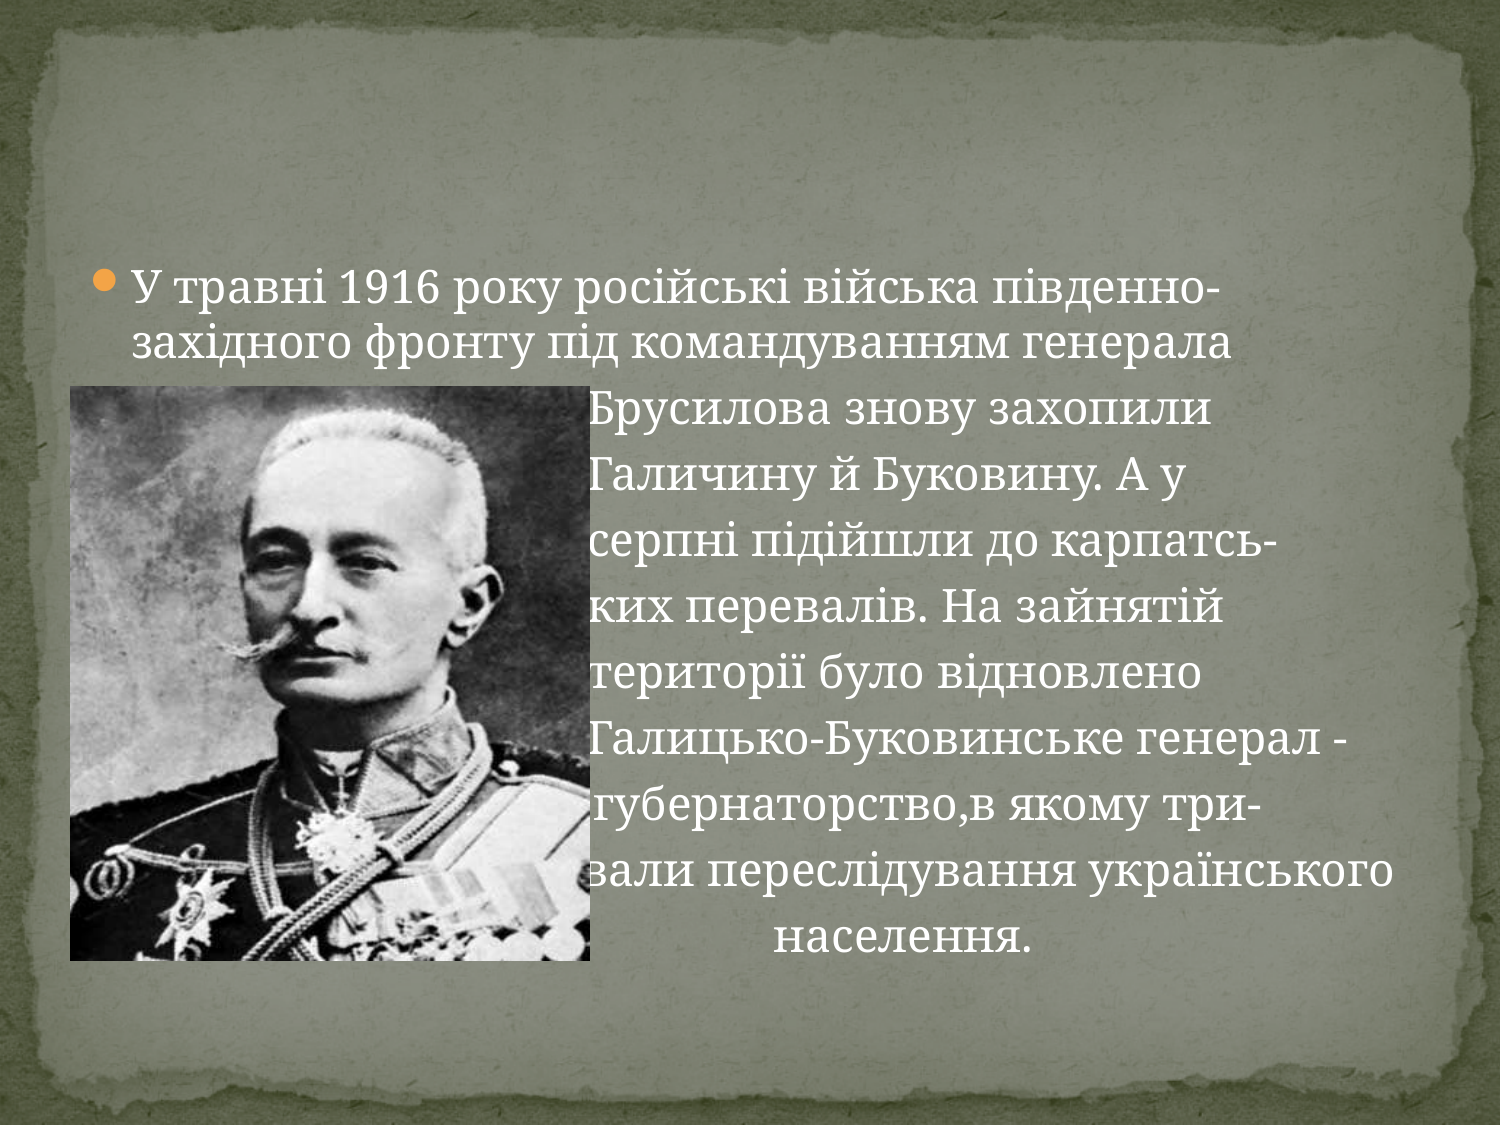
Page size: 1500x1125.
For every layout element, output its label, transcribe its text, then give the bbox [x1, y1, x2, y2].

picture [70, 386, 590, 961]
list У травні 1916 року російські війська південно-західного фронту під командуванням генерала Брусилова знову захопили Галичину й Буковину. А у серпні підійшли до карпатсь- ких перевалів. На зайнятій території було відновлено Галицько-Буковинське генерал - губернаторство,в якому три- вали переслідування українського населення. [75, 249, 1425, 1000]
